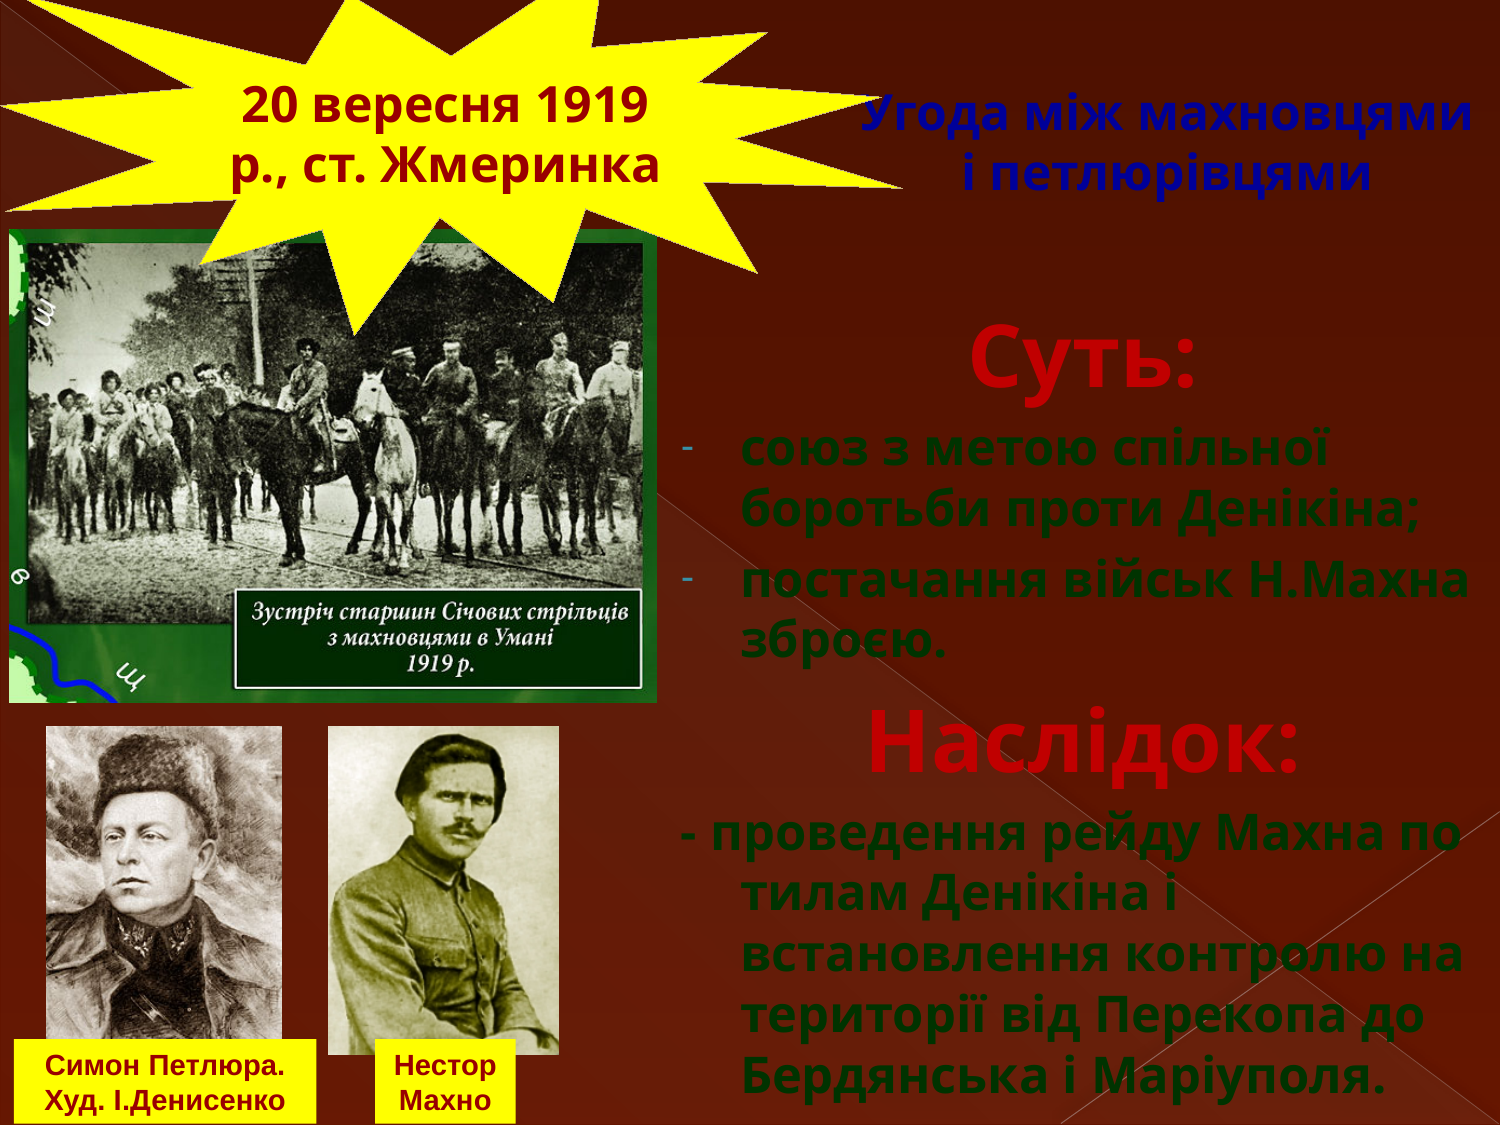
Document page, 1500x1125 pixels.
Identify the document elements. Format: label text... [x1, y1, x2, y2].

text_box Симон Петлюра. Худ. І.Денисенко [13, 1039, 317, 1124]
text_box 20 вересня 1919 р., ст. Жмеринка [0, 0, 903, 274]
list Суть: союз з метою спільної боротьби проти Денікіна; постачання військ Н.Махна зброєю. Наслідок: - проведення рейду Махна по тилам Денікіна і встановлення контролю на території від Перекопа до Бердянська і Маріуполя. [656, 292, 1500, 1125]
picture [327, 726, 559, 1055]
picture [9, 229, 657, 704]
picture [46, 726, 282, 1062]
title Угода між махновцями і петлюрівцями [785, 46, 1500, 235]
text_box Нестор Махно [375, 1056, 516, 1124]
